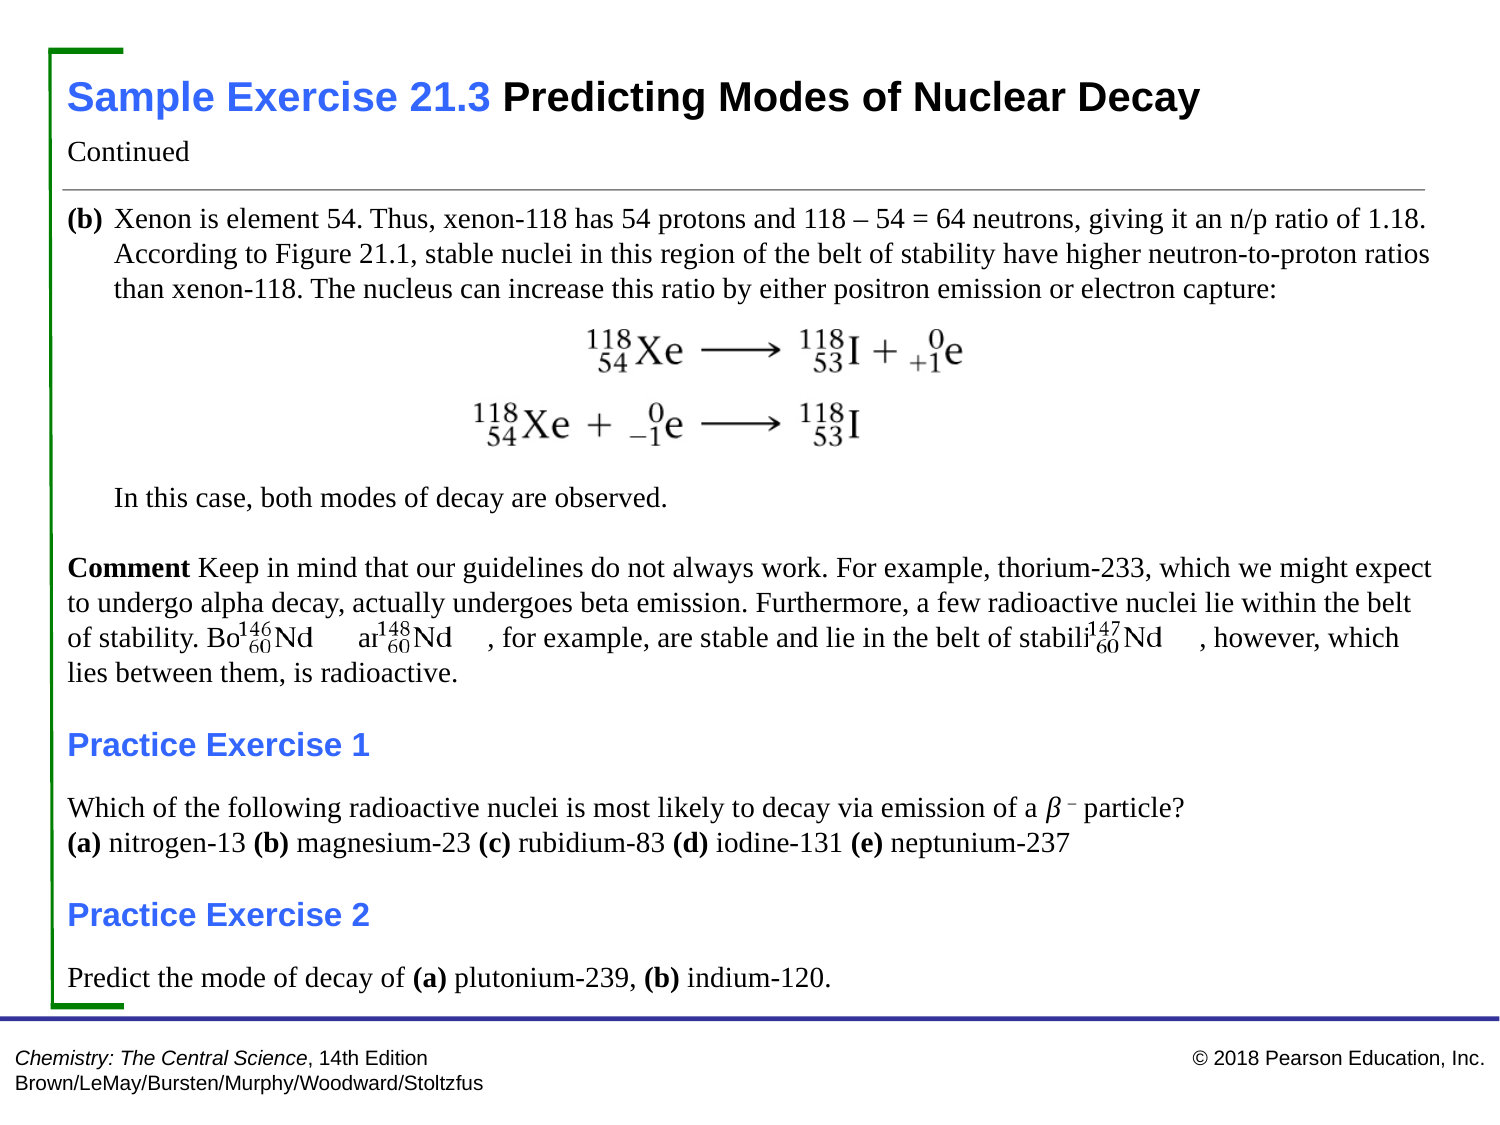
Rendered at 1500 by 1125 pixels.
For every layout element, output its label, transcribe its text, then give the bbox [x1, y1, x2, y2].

text_box Sample Exercise 21.3 Predicting Modes of Nuclear Decay [52, 65, 1438, 125]
picture [378, 621, 453, 654]
text_box (b) Xenon is element 54. Thus, xenon-118 has 54 protons and 118 – 54 = 64 neutrons, giving it an n/p ratio of 1.18. According to Figure 21.1, stable nuclei in this region of the belt of stability have higher neutron-to-proton ratios than xenon-118. The nucleus can increase this ratio by either positron emission or electron capture: In this case, both modes of decay are observed. Comment Keep in mind that our guidelines do not always work. For example, thorium-233, which we might expect to undergo alpha decay, actually undergoes beta emission. Furthermore, a few radioactive nuclei lie within the belt of stability. Both and , for example, are stable and lie in the belt of stability. , however, which lies between them, is radioactive. Practice Exercise 1 Which of the following radioactive nuclei is most likely to decay via emission of a β – particle? (a) nitrogen-13 (b) magnesium-23 (c) rubidium-83 (d) iodine-131 (e) neptunium-237 Practice Exercise 2 Predict the mode of decay of (a) plutonium-239, (b) indium-120. [52, 191, 1460, 879]
picture [239, 621, 313, 654]
picture [1087, 621, 1162, 654]
text_box Continued [52, 125, 1438, 168]
picture [474, 328, 964, 447]
